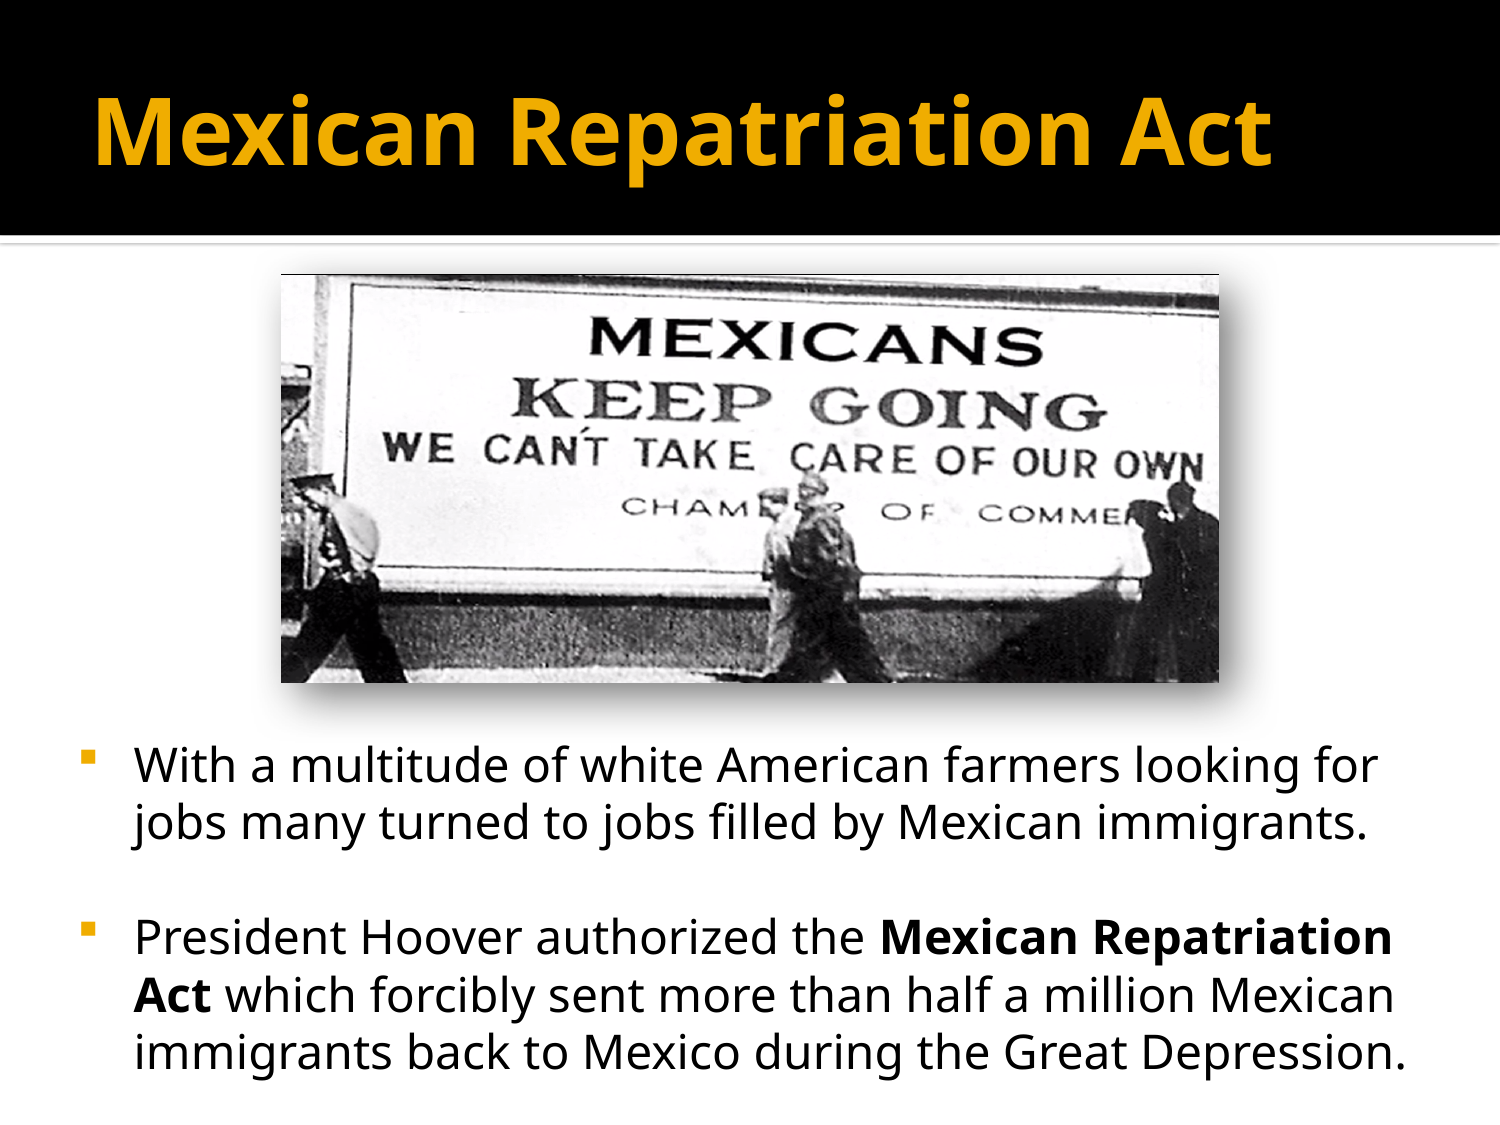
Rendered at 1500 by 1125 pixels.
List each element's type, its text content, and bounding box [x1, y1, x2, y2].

text_box With a multitude of white American farmers looking for jobs many turned to jobs filled by Mexican immigrants. President Hoover authorized the Mexican Repatriation Act which forcibly sent more than half a million Mexican immigrants back to Mexico during the Great Depression. [62, 727, 1438, 1087]
title Mexican Repatriation Act [75, 24, 1425, 231]
picture [281, 274, 1219, 683]
